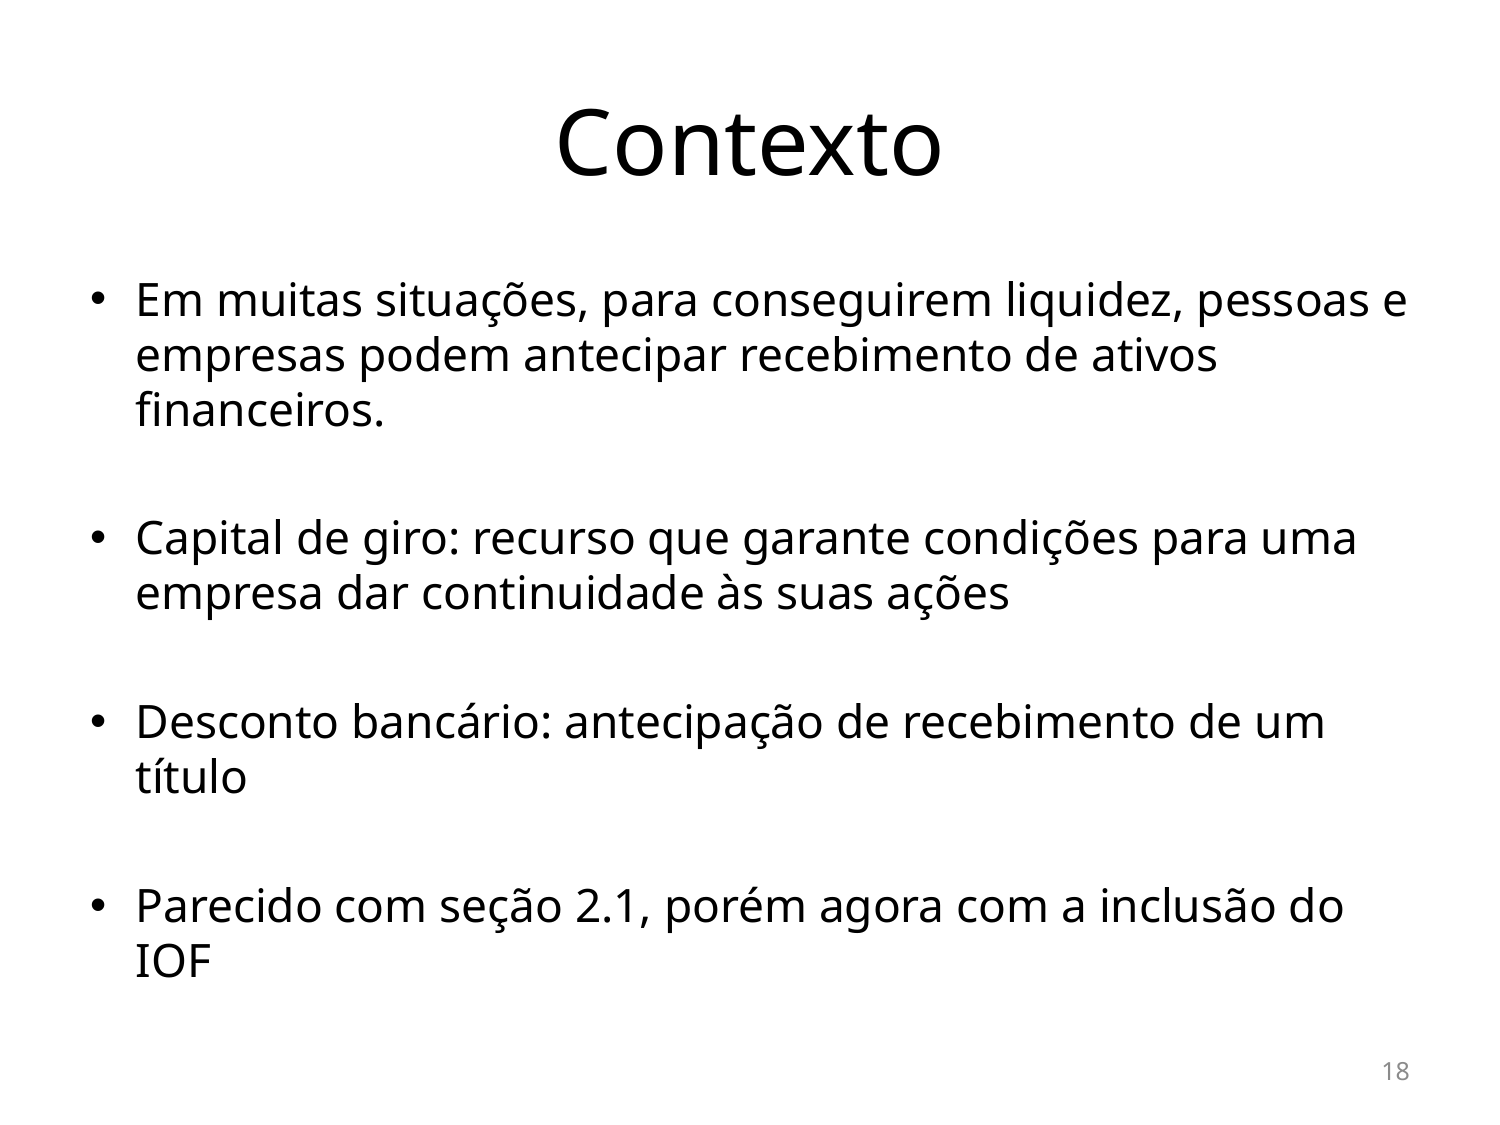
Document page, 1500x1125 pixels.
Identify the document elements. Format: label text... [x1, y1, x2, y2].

list Em muitas situações, para conseguirem liquidez, pessoas e empresas podem antecipar recebimento de ativos financeiros. Capital de giro: recurso que garante condições para uma empresa dar continuidade às suas ações Desconto bancário: antecipação de recebimento de um título Parecido com seção 2.1, porém agora com a inclusão do IOF [75, 262, 1425, 1005]
slide_number 18 [1074, 1042, 1425, 1103]
title Contexto [75, 45, 1425, 233]
